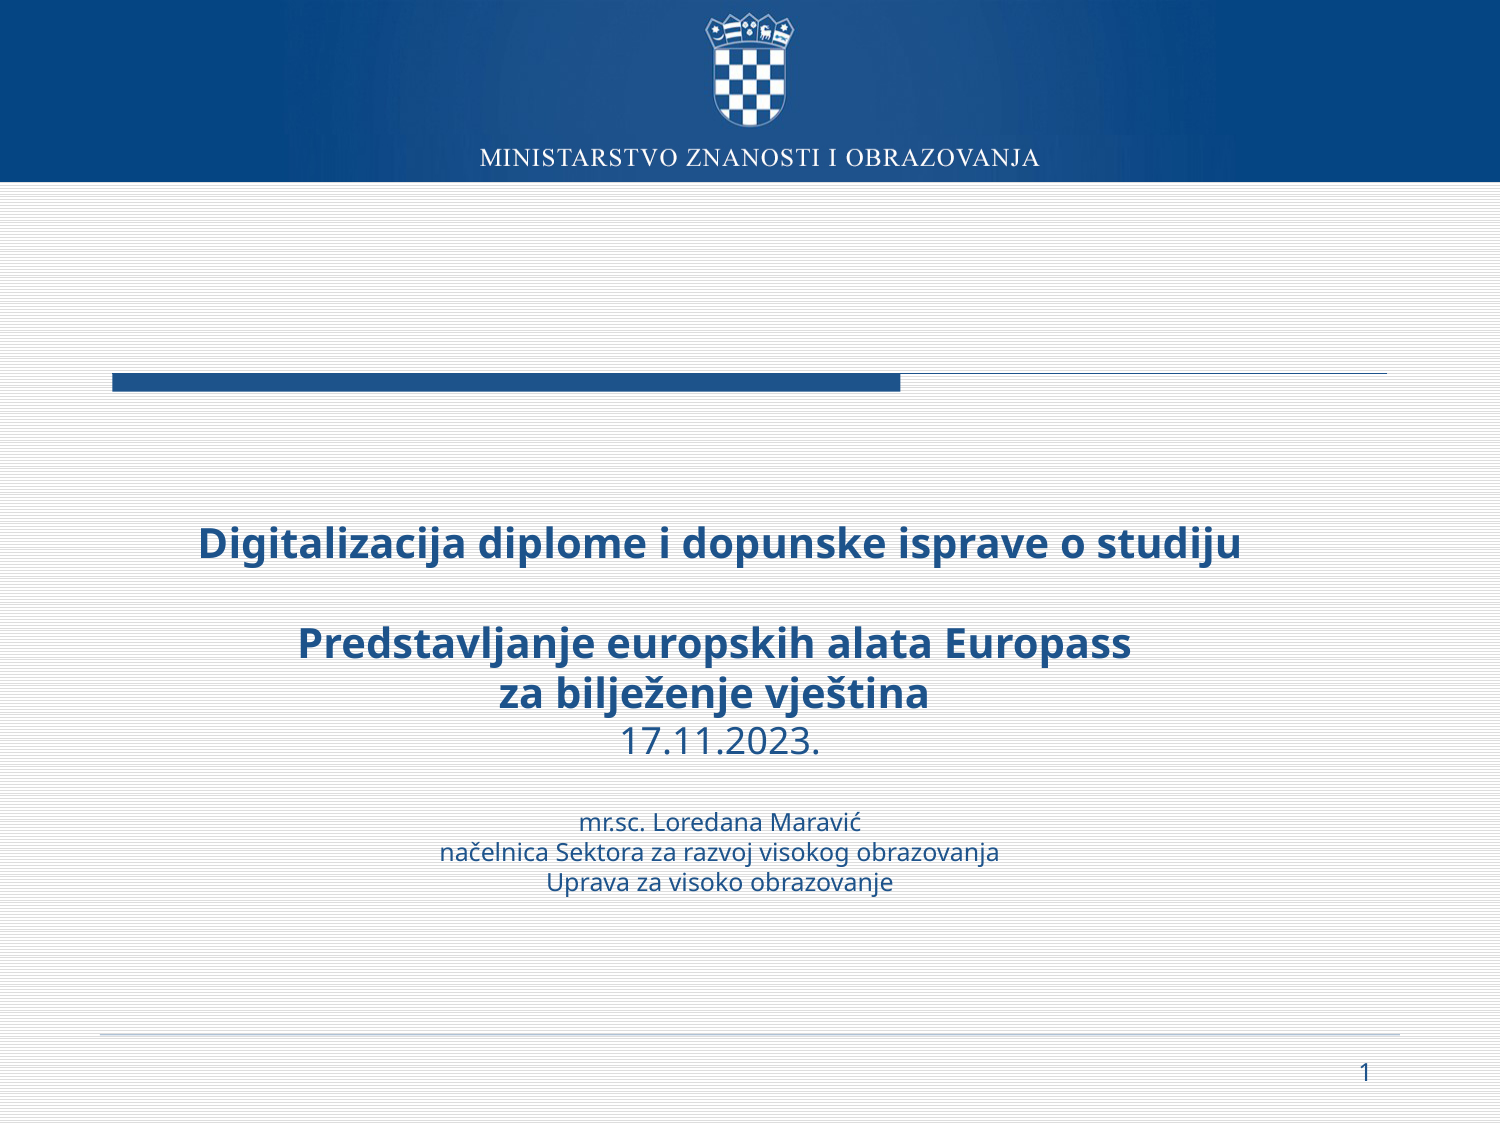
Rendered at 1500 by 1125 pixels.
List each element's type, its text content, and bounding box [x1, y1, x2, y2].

picture [0, 0, 1500, 182]
slide_number 1 [1074, 1048, 1388, 1106]
title Digitalizacija diplome i dopunske isprave o studiju Predstavljanje europskih alata Europass za bilježenje vještina 17.11.2023. mr.sc. Loredana Maravić načelnica Sektora za razvoj visokog obrazovanja Uprava za visoko obrazovanje [76, 491, 1364, 965]
